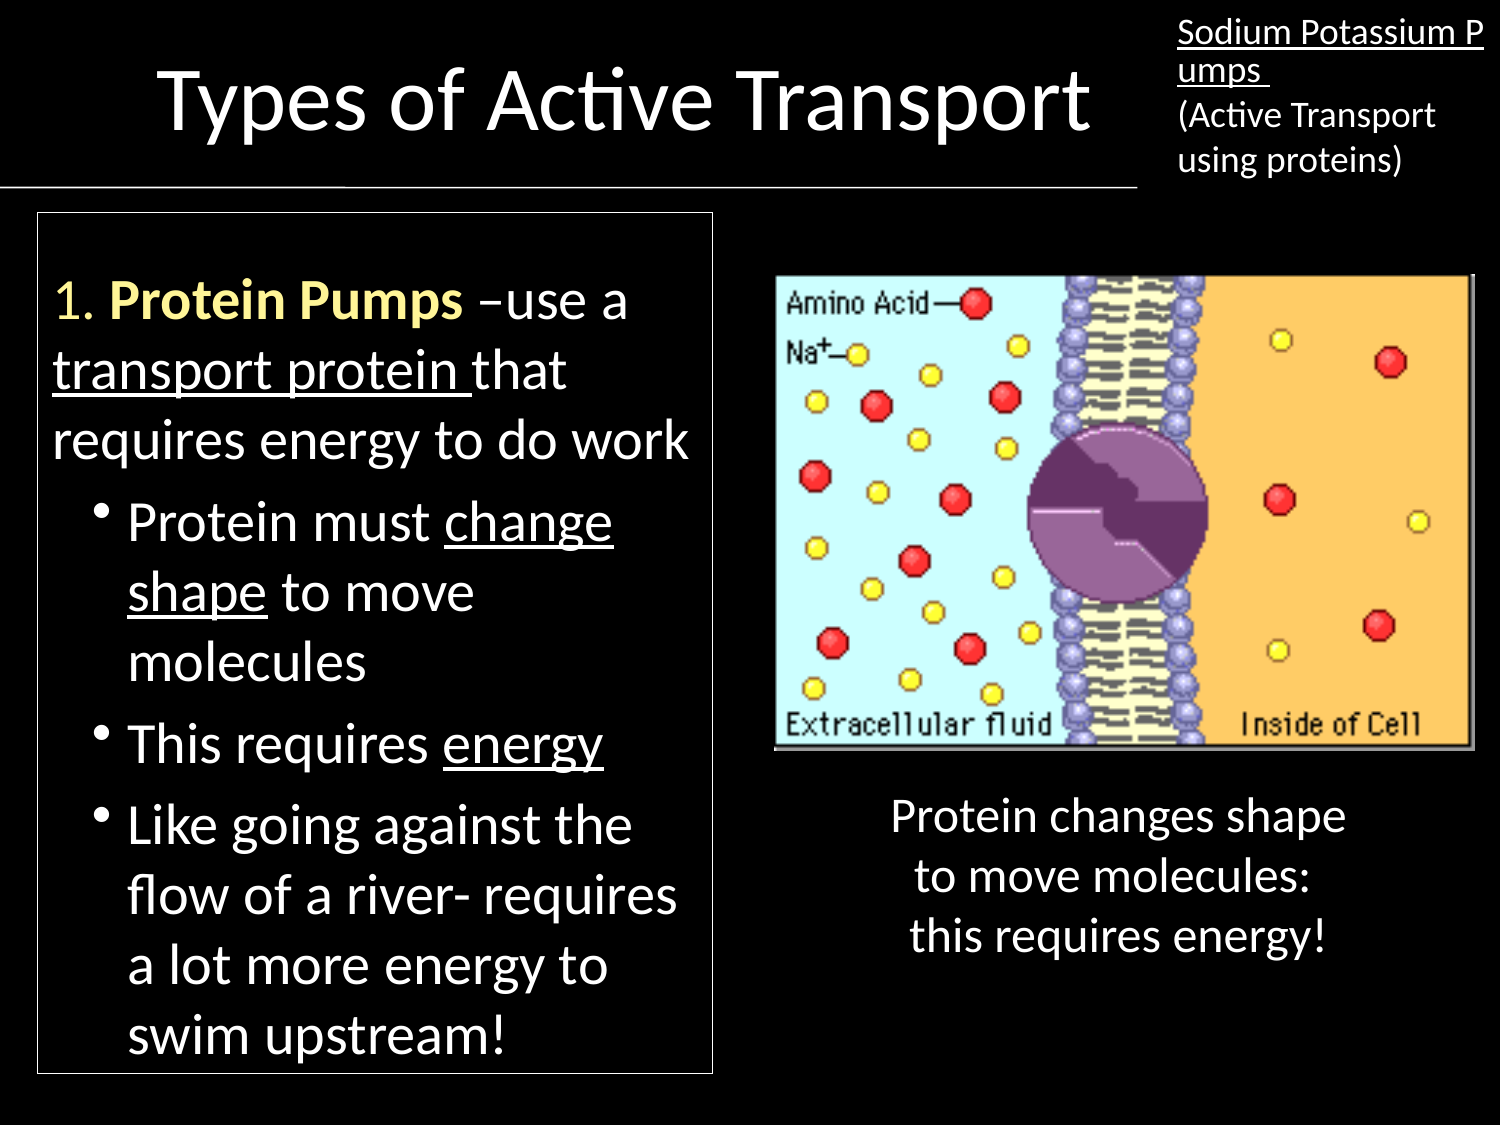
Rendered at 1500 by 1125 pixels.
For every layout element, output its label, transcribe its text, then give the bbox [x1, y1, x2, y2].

text_box Protein changes shape to move molecules: this requires energy! [862, 774, 1375, 970]
text_box Sodium Potassium Pumps (Active Transport using proteins) [1162, 0, 1500, 150]
picture [774, 274, 1476, 751]
title Types of Active Transport [75, 0, 1175, 188]
text_box 1. Protein Pumps –use a transport protein that requires energy to do work Protein must change shape to move molecules This requires energy Like going against the flow of a river- requires a lot more energy to swim upstream! [37, 212, 713, 1074]
